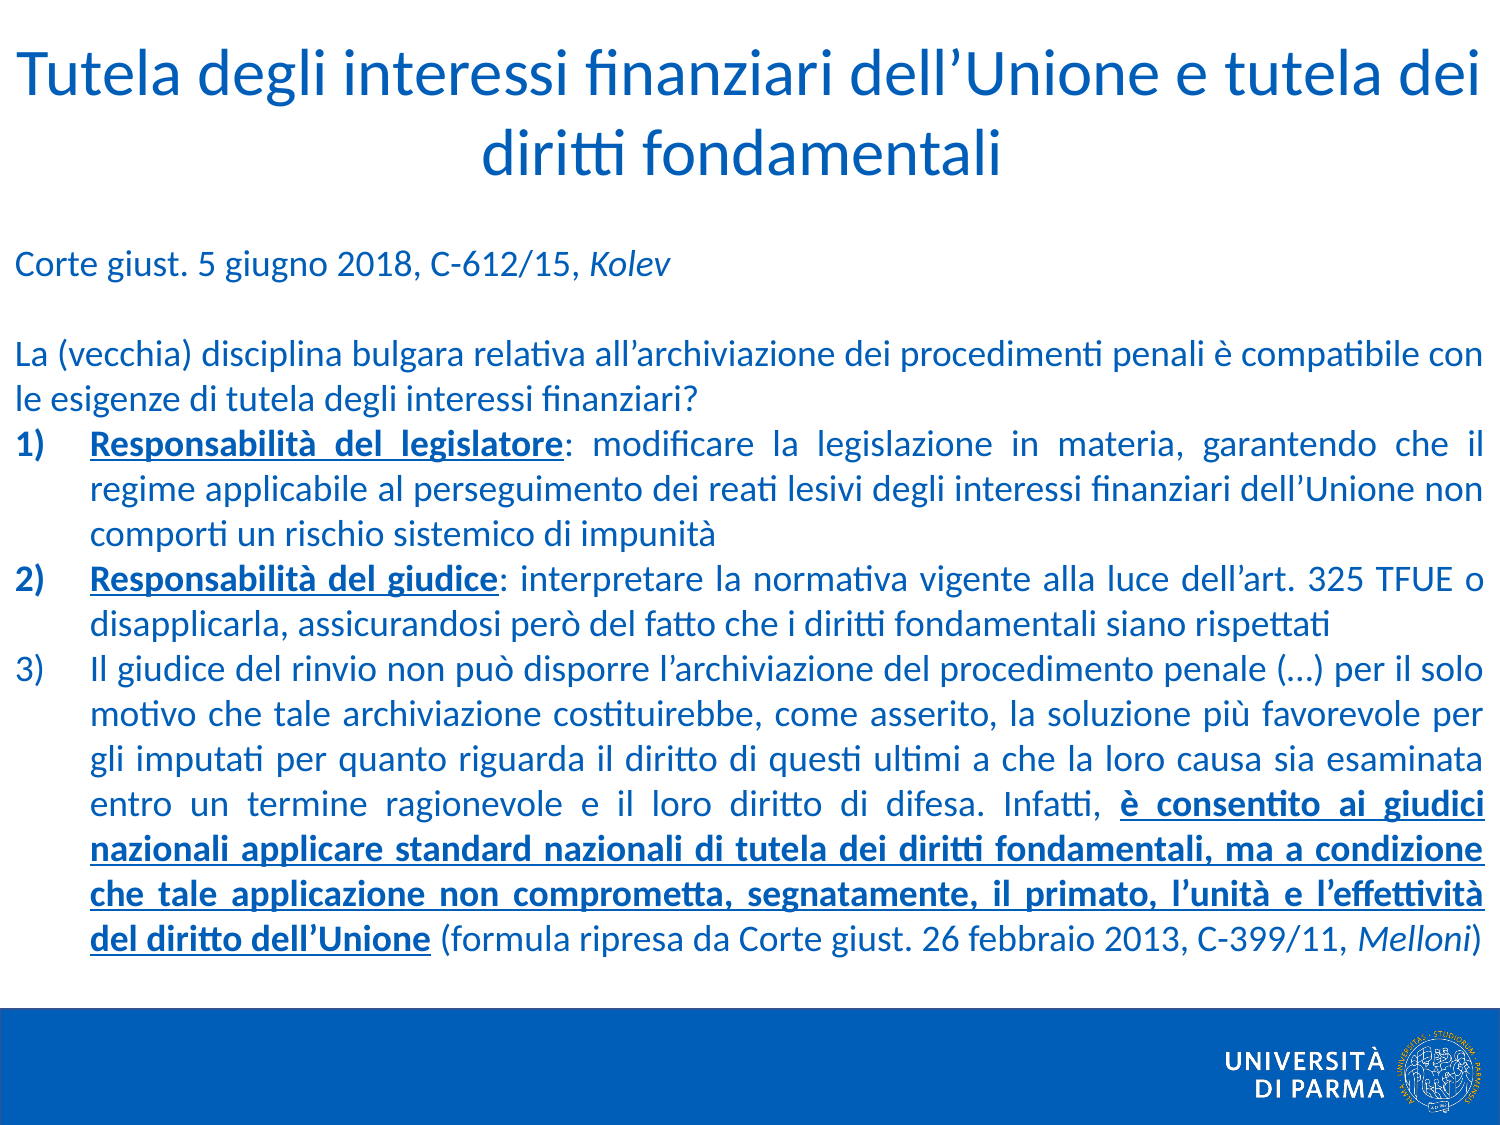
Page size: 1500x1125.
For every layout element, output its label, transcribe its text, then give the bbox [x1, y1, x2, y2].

text_box Tutela degli interessi finanziari dell’Unione e tutela dei diritti fondamentali Corte giust. 5 giugno 2018, C-612/15, Kolev La (vecchia) disciplina bulgara relativa all’archiviazione dei procedimenti penali è compatibile con le esigenze di tutela degli interessi finanziari? Responsabilità del legislatore: modificare la legislazione in materia, garantendo che il regime applicabile al perseguimento dei reati lesivi degli interessi finanziari dell’Unione non comporti un rischio sistemico di impunità Responsabilità del giudice: interpretare la normativa vigente alla luce dell’art. 325 TFUE o disapplicarla, assicurandosi però del fatto che i diritti fondamentali siano rispettati Il giudice del rinvio non può disporre l’archiviazione del procedimento penale (…) per il solo motivo che tale archiviazione costituirebbe, come asserito, la soluzione più favorevole per gli imputati per quanto riguarda il diritto di questi ultimi a che la loro causa sia esaminata entro un termine ragionevole e il loro diritto di difesa. Infatti, è consentito ai giudici nazionali applicare standard nazionali di tutela dei diritti fondamentali, ma a condizione che tale applicazione non comprometta, segnatamente, il primato, l’unità e l’effettività del diritto dell’Unione (formula ripresa da Corte giust. 26 febbraio 2013, C-399/11, Melloni) [0, 21, 1500, 1008]
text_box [0, 1008, 1500, 1125]
